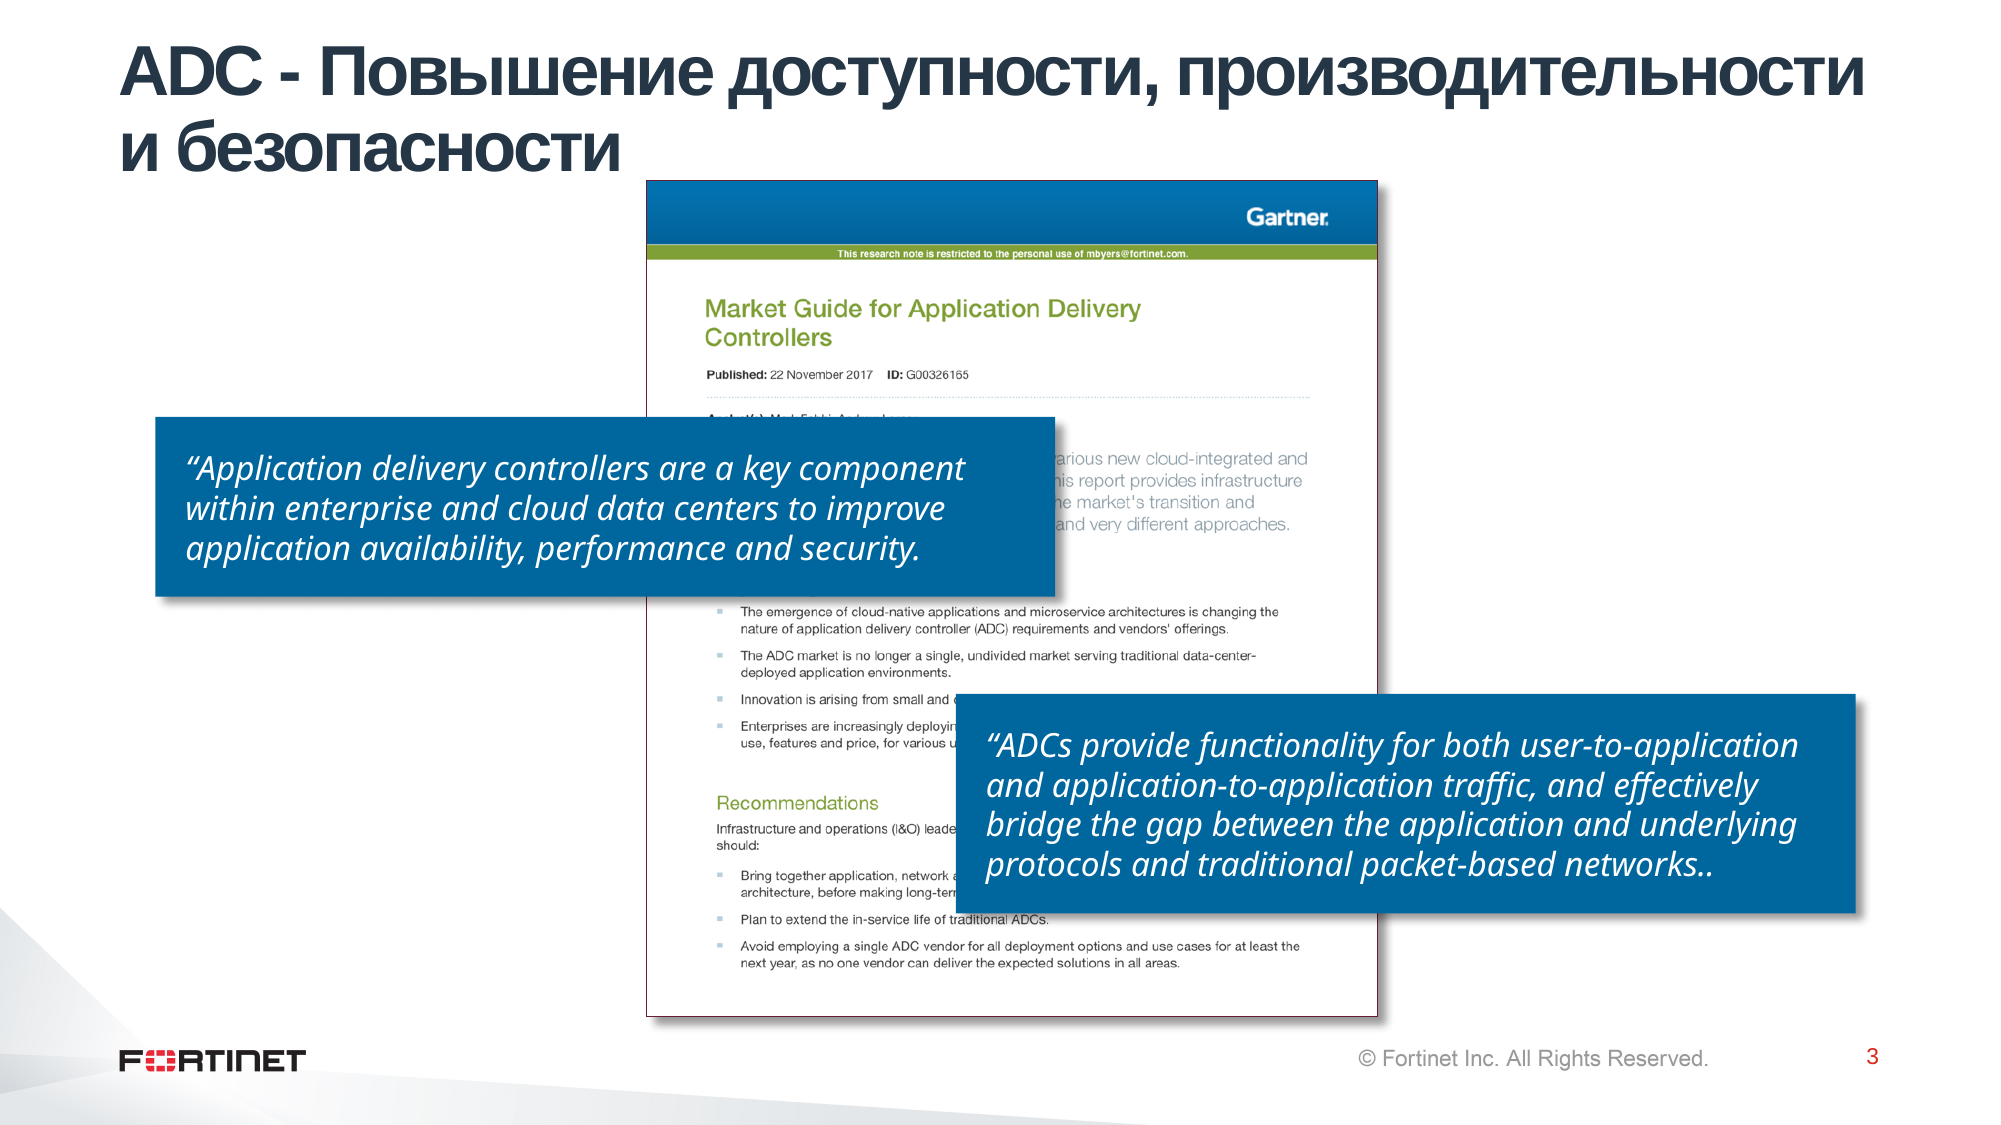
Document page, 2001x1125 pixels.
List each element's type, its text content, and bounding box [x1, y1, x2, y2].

picture [0, 1, 2000, 1125]
picture [646, 180, 1378, 186]
title ADC - Повышение доступности, производительности и безопасности [103, 1, 1882, 219]
text_box “Application delivery controllers are a key component within enterprise and cloud data centers to improve application availability, performance and security. [155, 416, 646, 597]
text_box “ADCs provide functionality for both user-to-application and application-to-application traffic, and effectively bridge the gap between the application and underlying protocols and traditional packet-based networks.. [1378, 693, 1856, 914]
